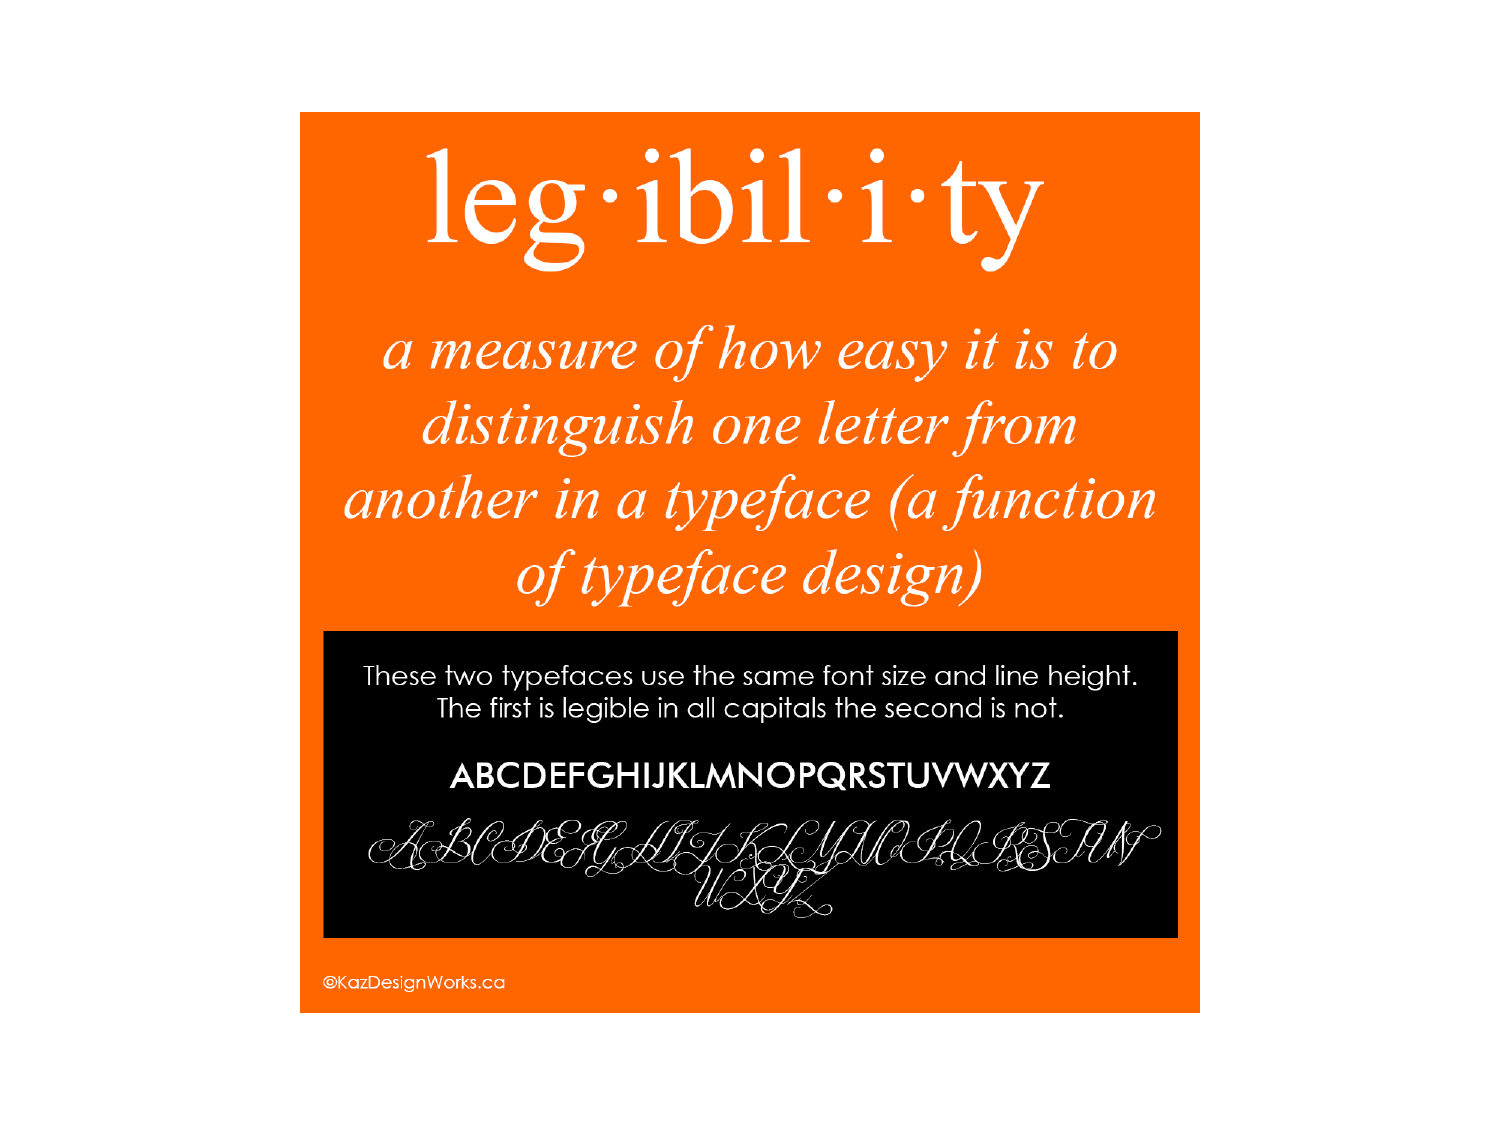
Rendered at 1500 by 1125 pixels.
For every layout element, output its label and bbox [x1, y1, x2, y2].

picture [299, 112, 1201, 1013]
